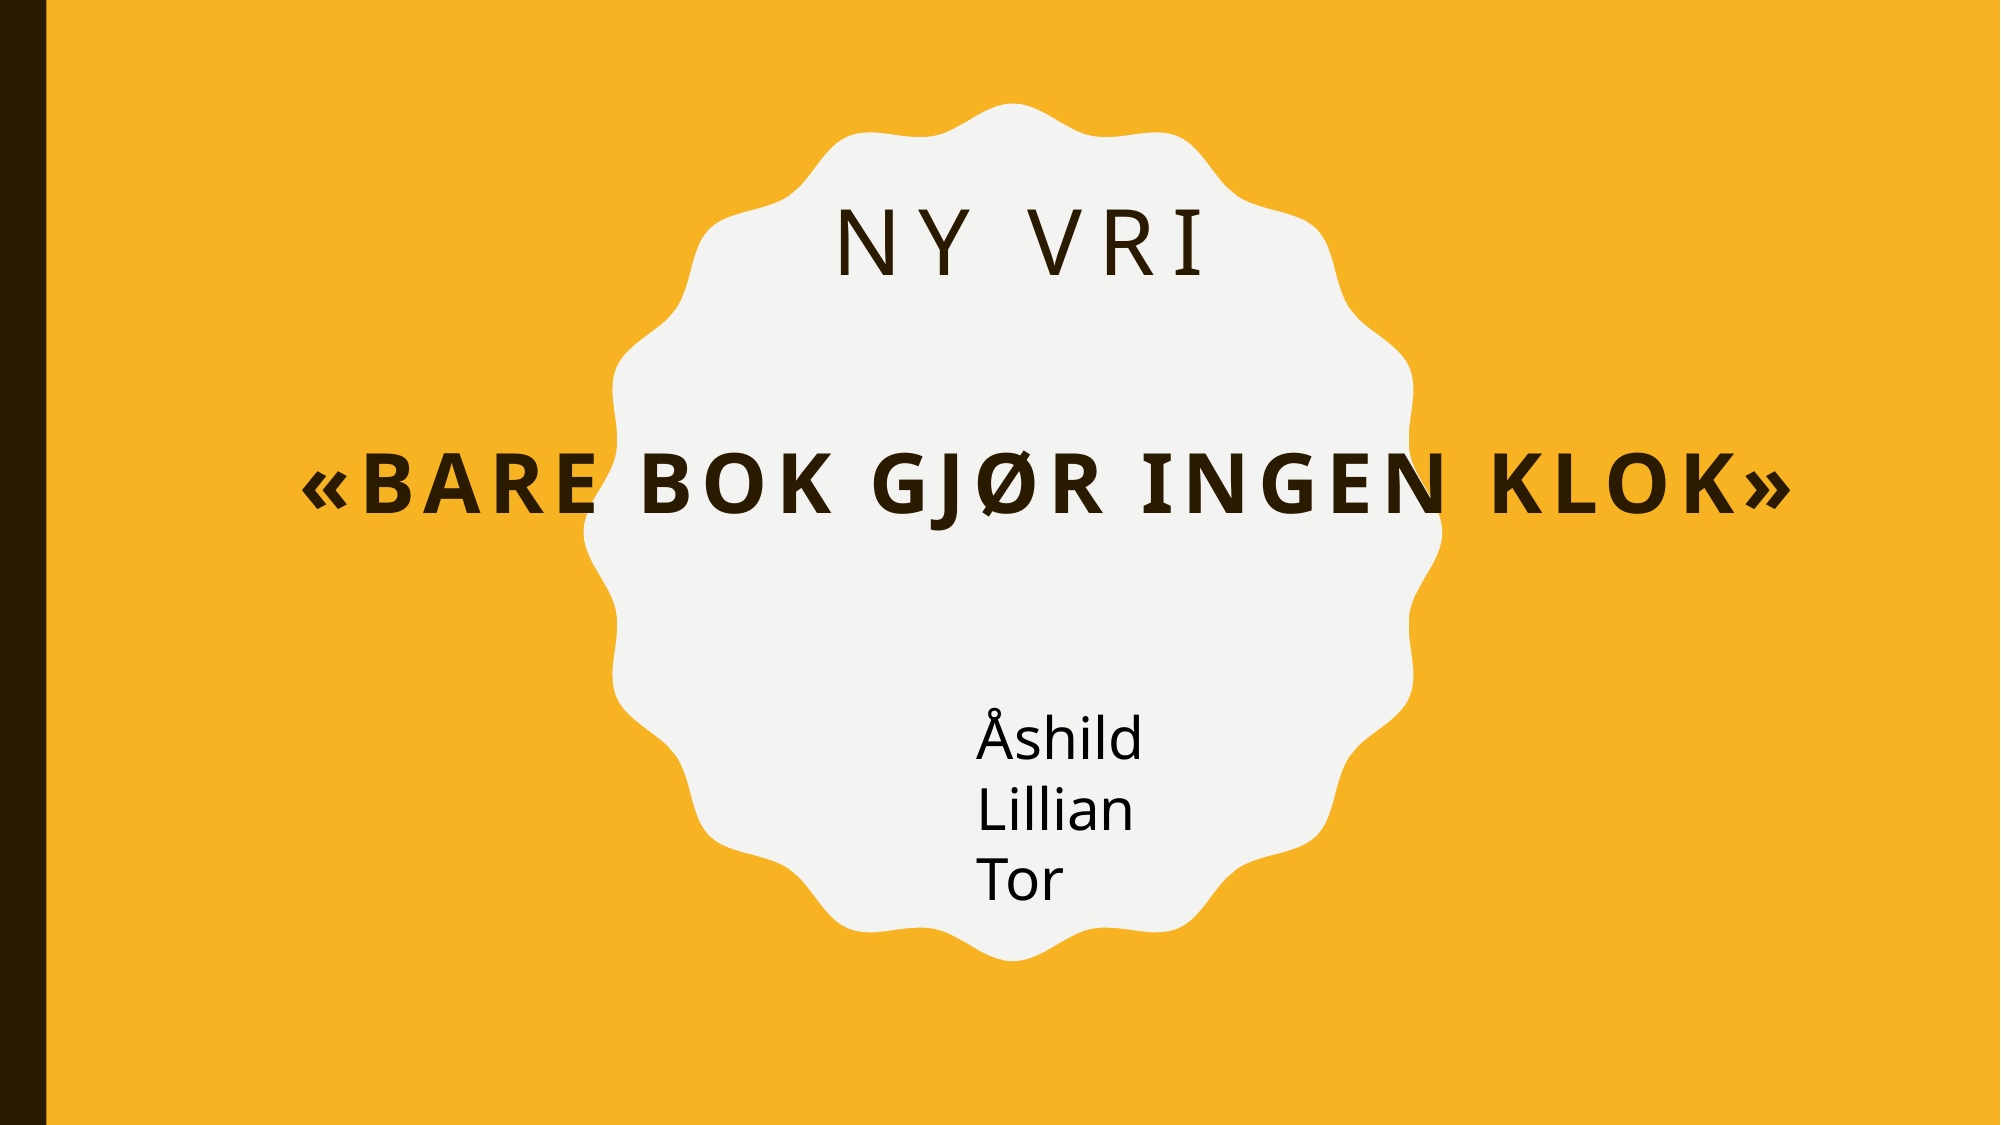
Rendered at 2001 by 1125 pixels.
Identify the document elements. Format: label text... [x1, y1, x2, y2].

text_box Åshild Lillian Tor [962, 694, 1240, 919]
title Ny Vri [268, 170, 1769, 321]
subtitle «Bare bok gjør ingen klok» [206, 422, 1890, 695]
